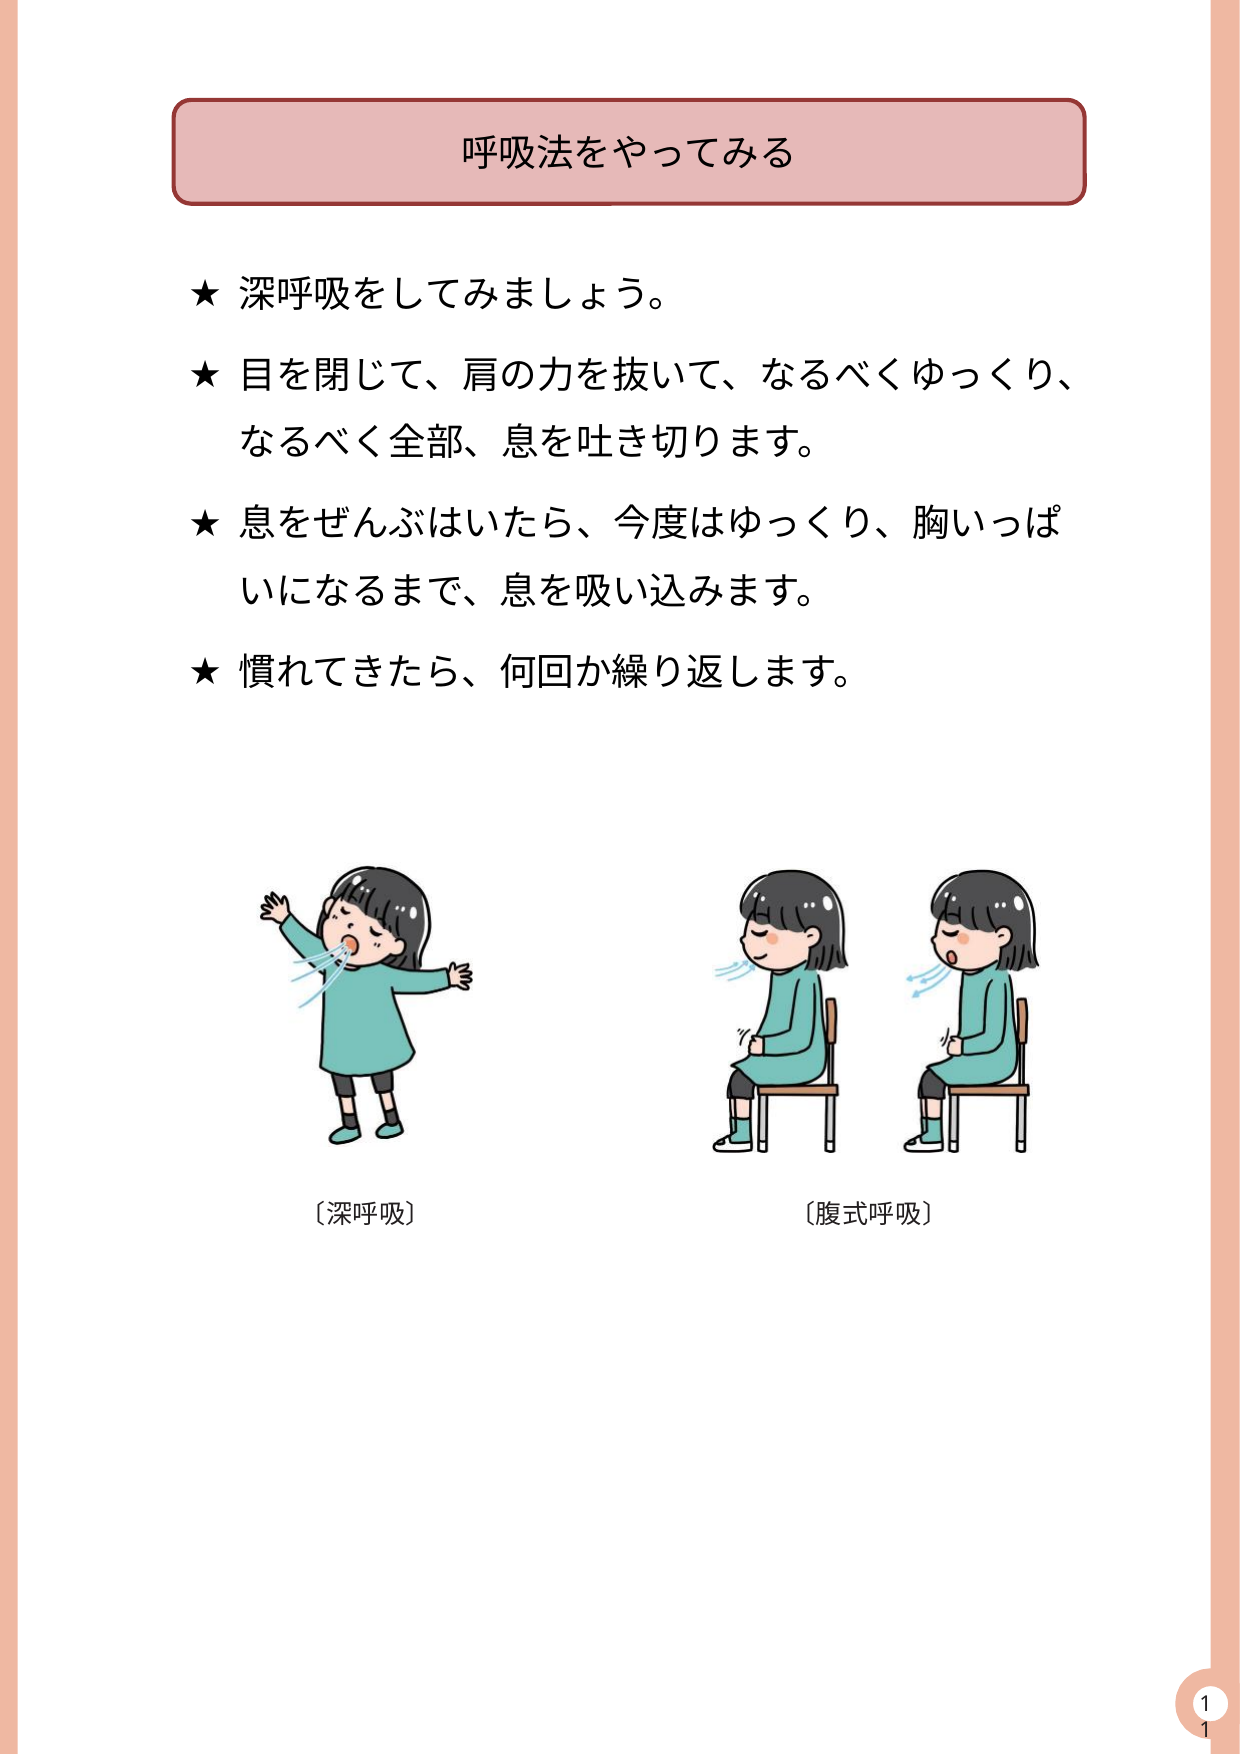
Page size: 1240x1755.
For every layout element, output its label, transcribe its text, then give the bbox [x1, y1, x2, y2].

text_box 〔腹式呼吸〕 [787, 1194, 951, 1229]
picture [712, 868, 1041, 1154]
text_box 深呼吸をしてみましょう。 目を閉じて、肩の力を抜いて、なるべくゆっくり、なるべく全部、息を吐き切ります。 息をぜんぶはいたら、今度はゆっくり、胸いっぱいになるまで、息を吸い込みます。 慣れてきたら、何回か繰り返します。 [173, 239, 1085, 701]
text_box [0, 0, 18, 1754]
picture [255, 862, 473, 1147]
text_box 〔深呼吸〕 [297, 1194, 435, 1229]
text_box 呼吸法をやってみる [171, 97, 1087, 206]
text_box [1174, 0, 1240, 1755]
